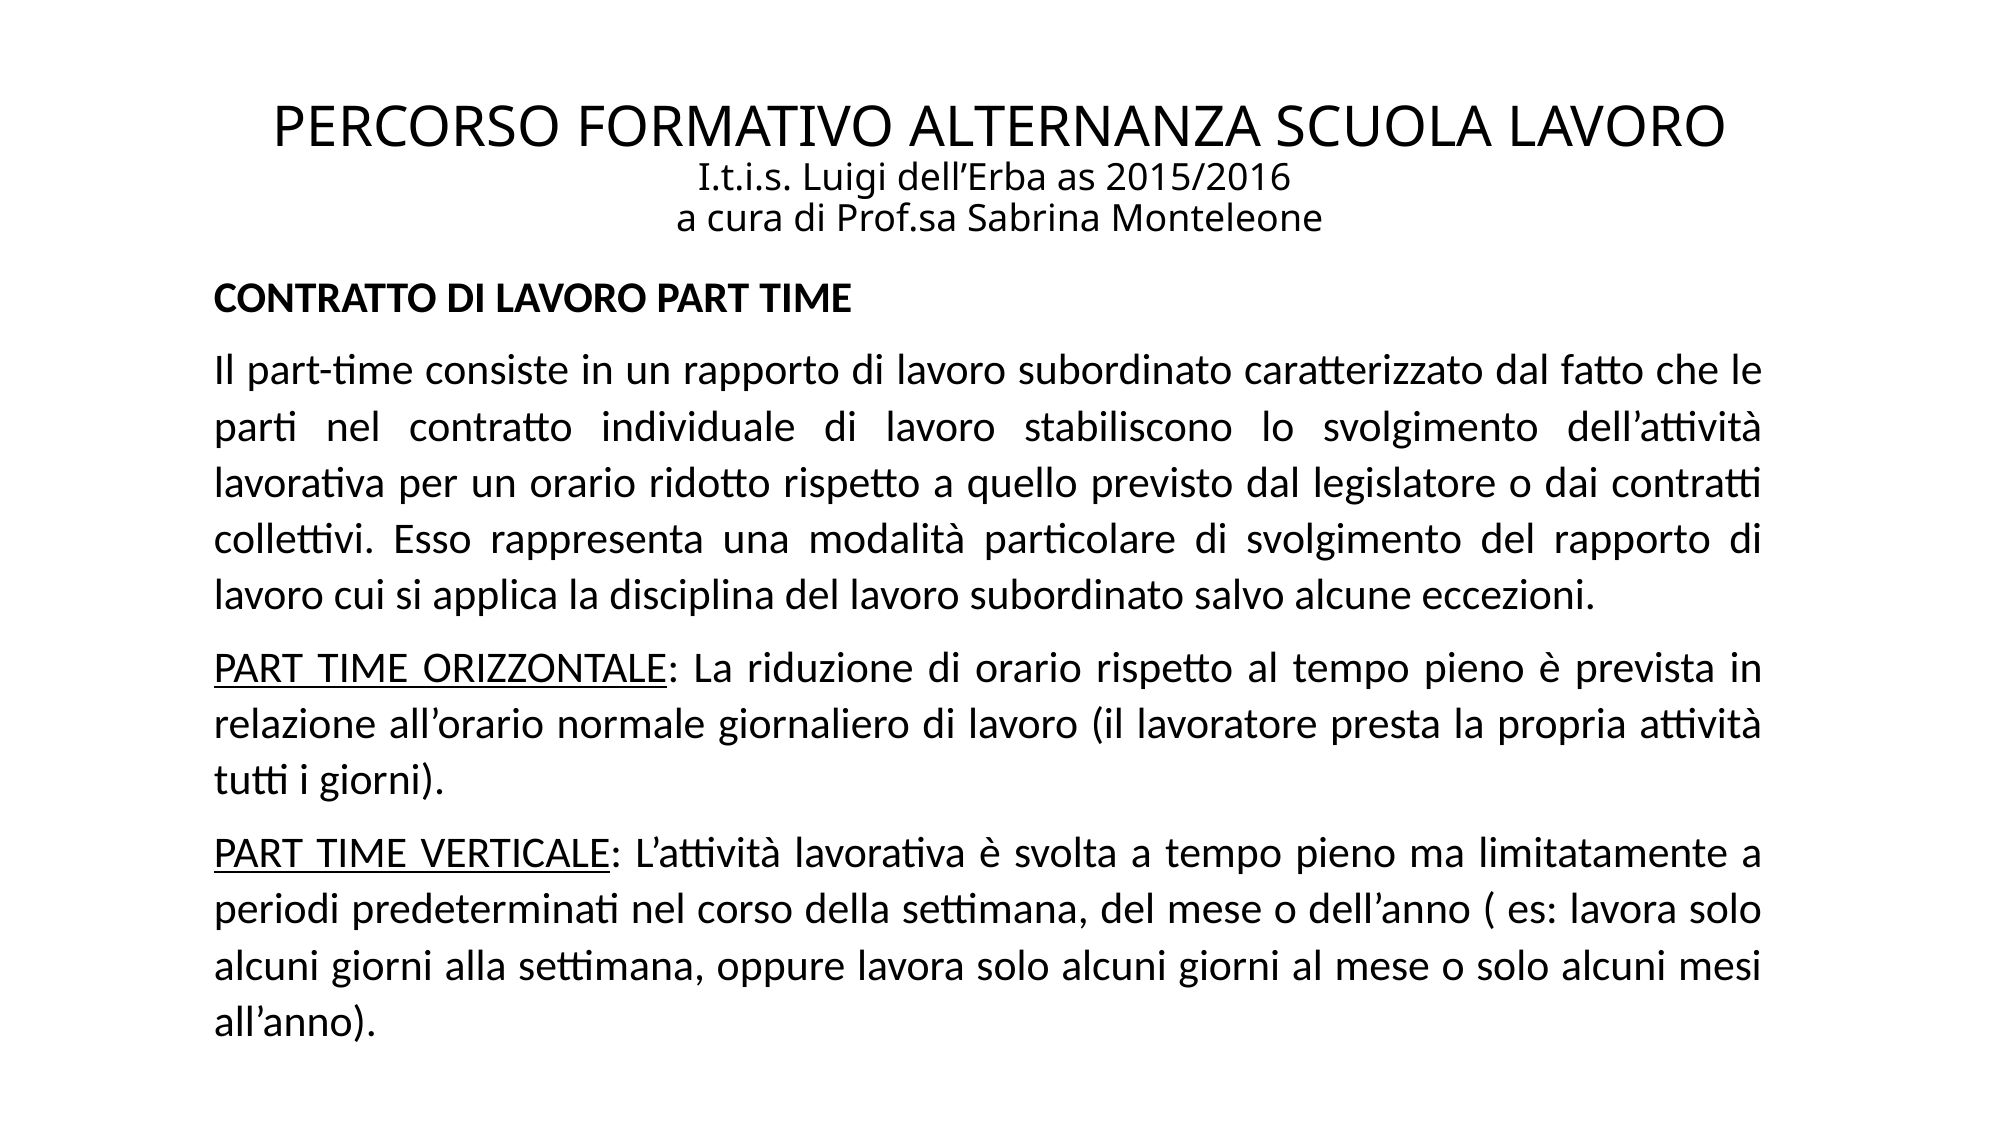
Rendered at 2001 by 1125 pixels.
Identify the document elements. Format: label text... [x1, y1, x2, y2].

text_box CONTRATTO DI LAVORO PART TIME Il part-time consiste in un rapporto di lavoro subordinato caratterizzato dal fatto che le parti nel contratto individuale di lavoro stabiliscono lo svolgimento dell’attività lavorativa per un orario ridotto rispetto a quello previsto dal legislatore o dai contratti collettivi. Esso rappresenta una modalità particolare di svolgimento del rapporto di lavoro cui si applica la disciplina del lavoro subordinato salvo alcune eccezioni. PART TIME ORIZZONTALE: La riduzione di orario rispetto al tempo pieno è prevista in relazione all’orario normale giornaliero di lavoro (il lavoratore presta la propria attività tutti i giorni). PART TIME VERTICALE: L’attività lavorativa è svolta a tempo pieno ma limitatamente a periodi predeterminati nel corso della settimana, del mese o dell’anno ( es: lavora solo alcuni giorni alla settimana, oppure lavora solo alcuni giorni al mese o solo alcuni mesi all’anno). [199, 257, 1778, 1053]
title PERCORSO FORMATIVO ALTERNANZA SCUOLA LAVORO I.t.i.s. Luigi dell’Erba as 2015/2016 a cura di Prof.sa Sabrina Monteleone [137, 59, 1863, 278]
